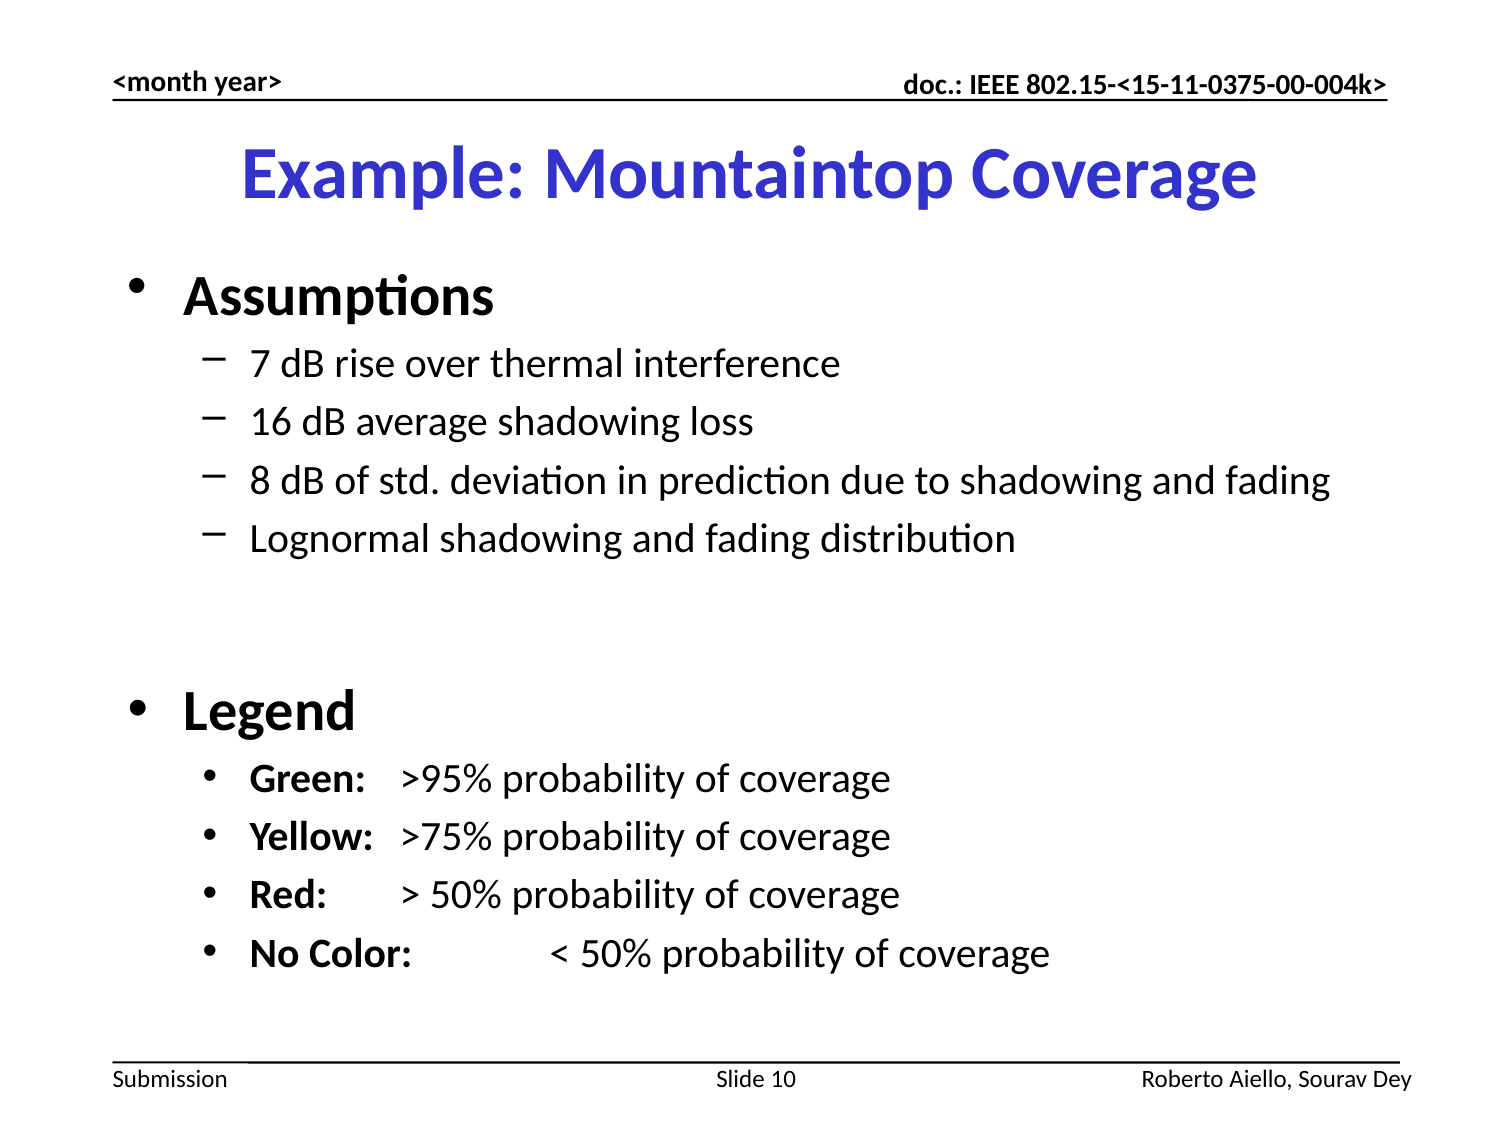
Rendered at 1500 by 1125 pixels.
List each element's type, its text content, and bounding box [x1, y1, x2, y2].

slide_number <month year> [112, 61, 376, 98]
slide_number Slide 10 [713, 1061, 799, 1093]
list Assumptions 7 dB rise over thermal interference 16 dB average shadowing loss 8 dB of std. deviation in prediction due to shadowing and fading Lognormal shadowing and fading distribution Legend Green: >95% probability of coverage Yellow: >75% probability of coverage Red: > 50% probability of coverage No Color: < 50% probability of coverage [112, 249, 1388, 1001]
title Example: Mountaintop Coverage [112, 112, 1388, 226]
footer Roberto Aiello, Sourav Dey [899, 1061, 1413, 1124]
